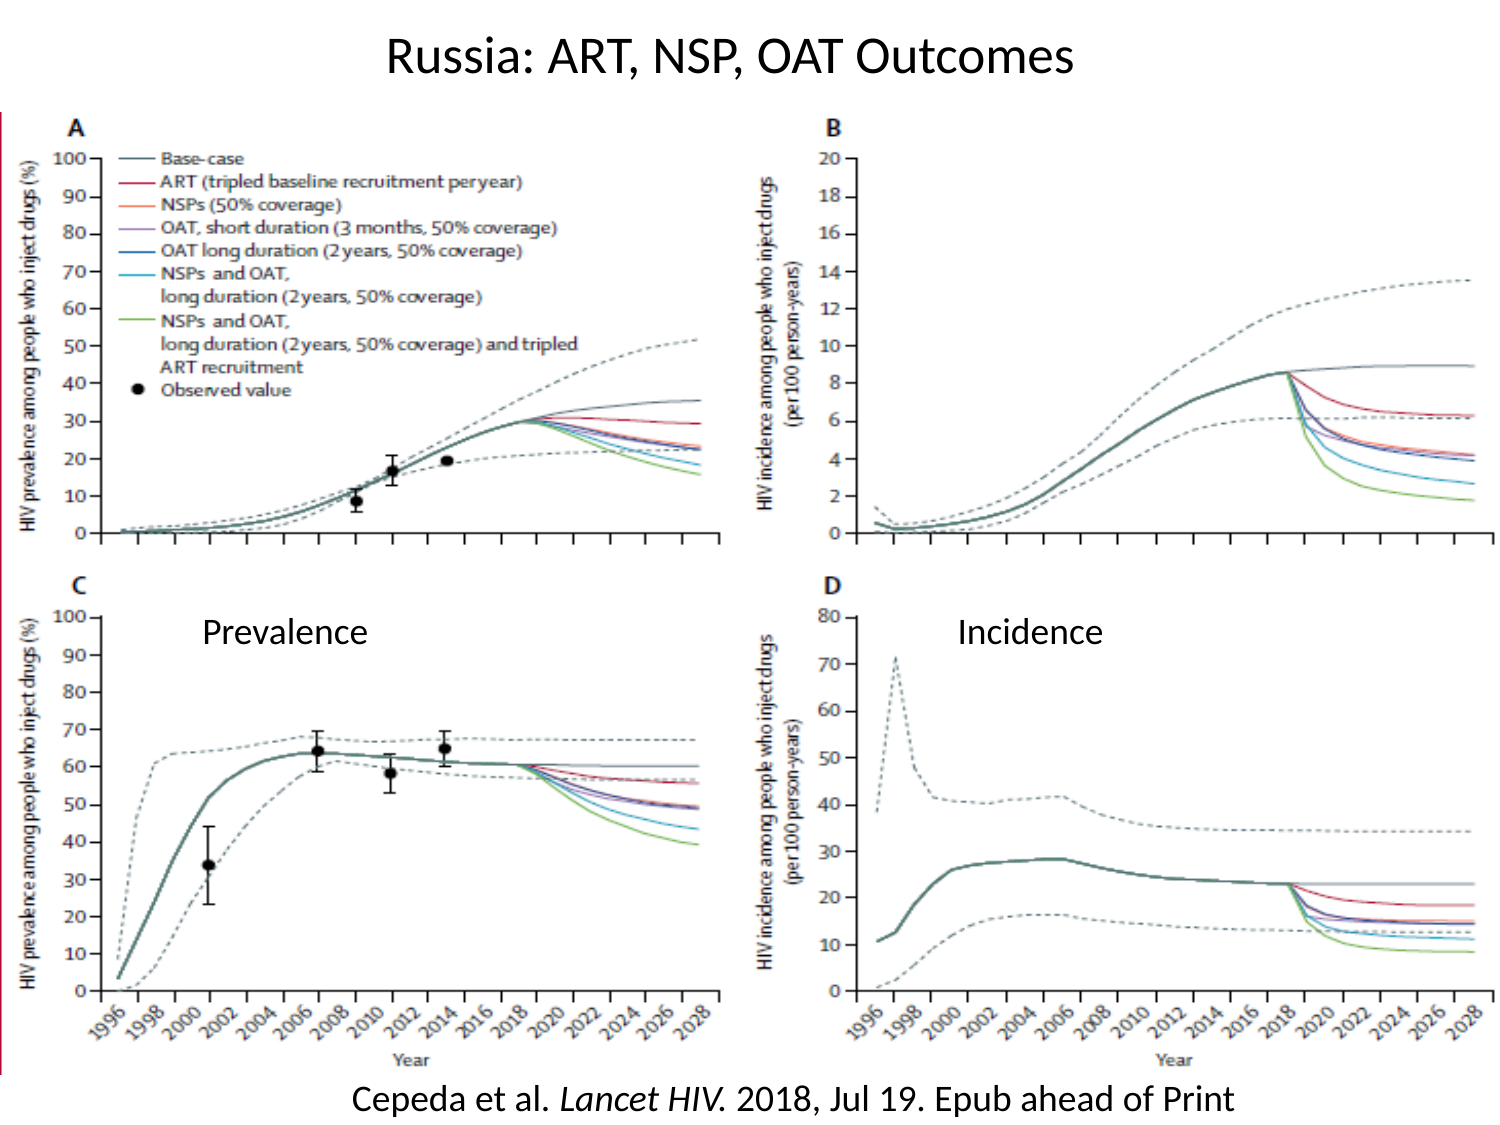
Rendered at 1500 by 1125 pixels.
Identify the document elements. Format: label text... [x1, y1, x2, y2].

title Russia: ART, NSP, OAT Outcomes [5, 12, 1456, 93]
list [0, 112, 1500, 1076]
footer Cepeda et al. Lancet HIV. 2018, Jul 19. Epub ahead of Print [335, 1083, 1286, 1125]
